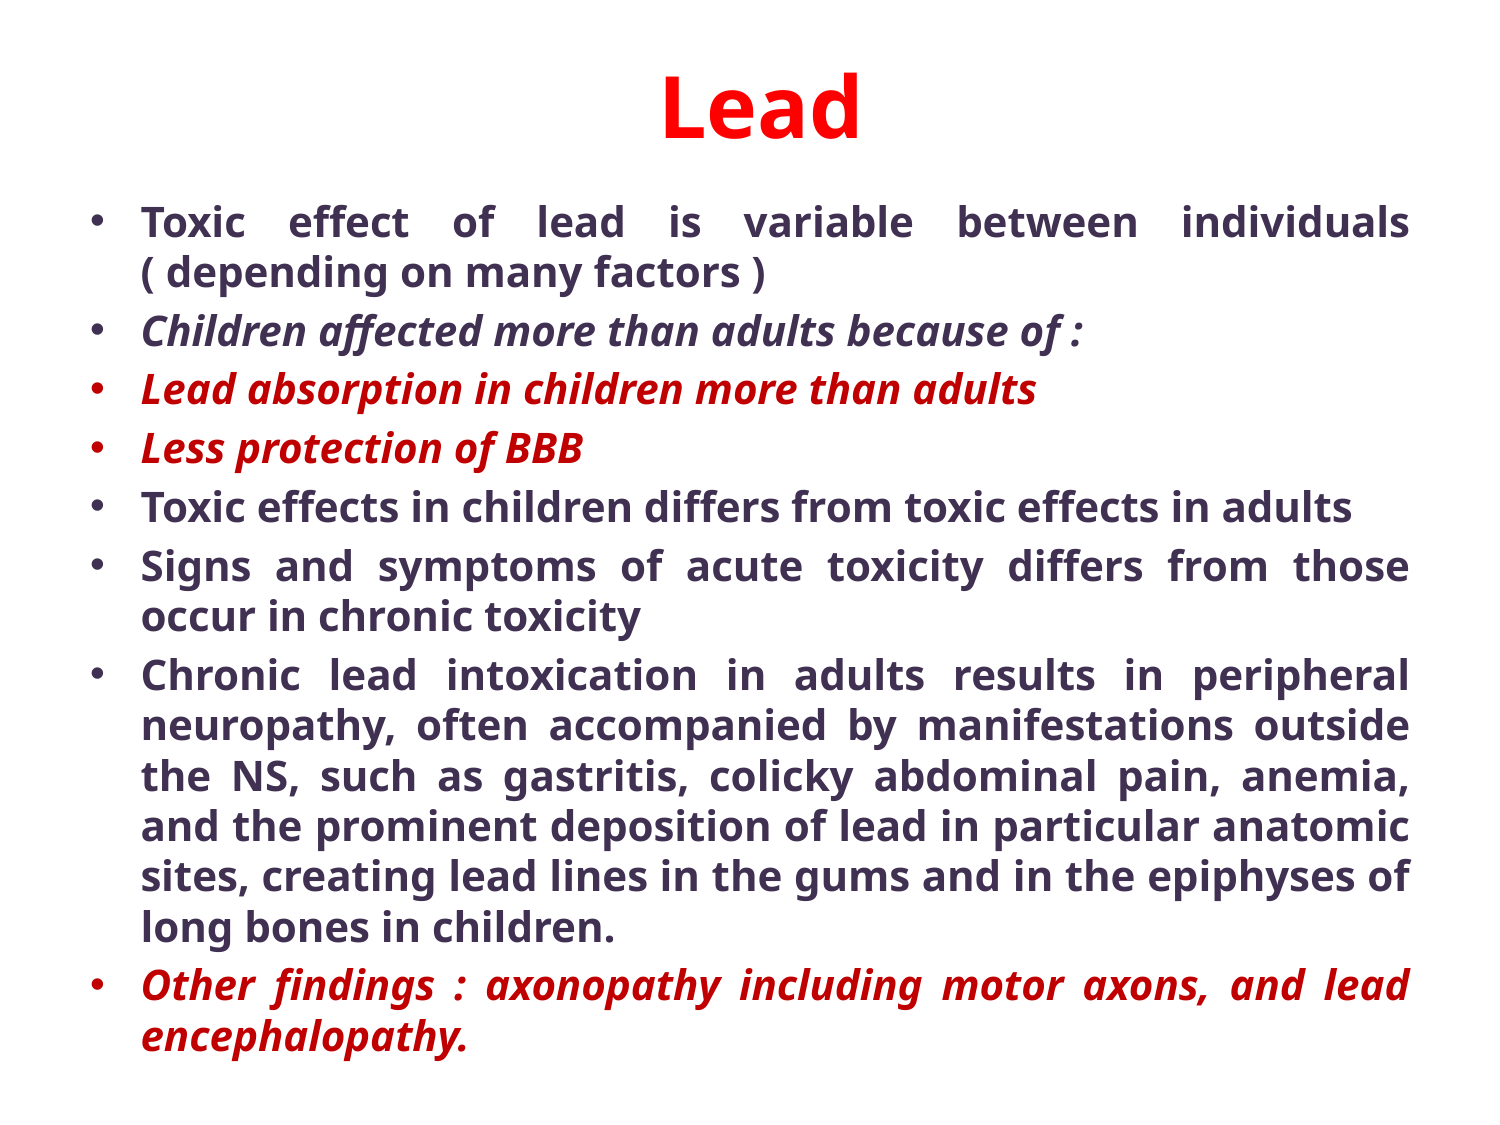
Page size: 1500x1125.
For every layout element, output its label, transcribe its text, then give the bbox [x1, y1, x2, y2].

list Toxic effect of lead is variable between individuals ( depending on many factors ) Children affected more than adults because of : Lead absorption in children more than adults Less protection of BBB Toxic effects in children differs from toxic effects in adults Signs and symptoms of acute toxicity differs from those occur in chronic toxicity Chronic lead intoxication in adults results in peripheral neuropathy, often accompanied by manifestations outside the NS, such as gastritis, colicky abdominal pain, anemia, and the prominent deposition of lead in particular anatomic sites, creating lead lines in the gums and in the epiphyses of long bones in children. Other findings : axonopathy including motor axons, and lead encephalopathy. [75, 187, 1425, 1079]
title Lead [75, 45, 1425, 164]
